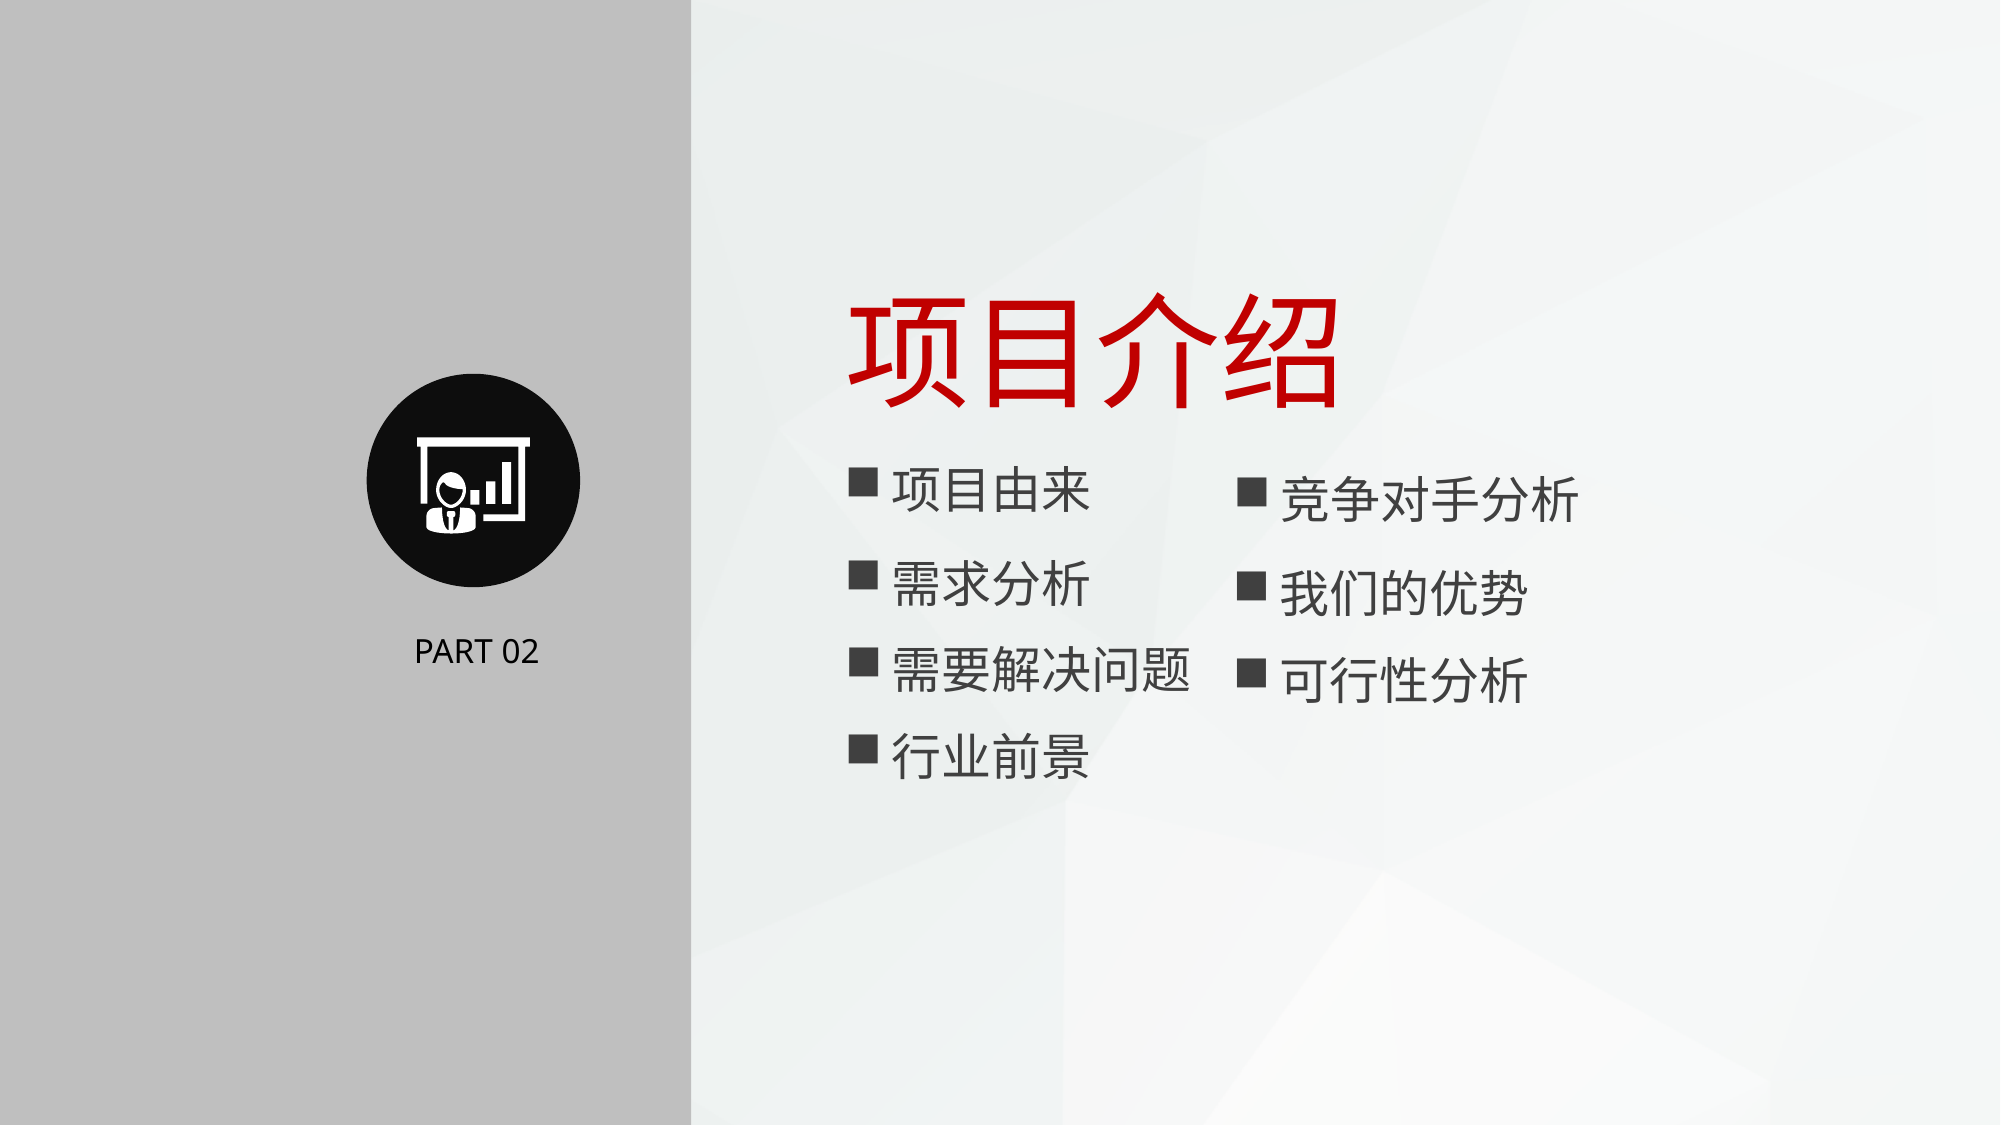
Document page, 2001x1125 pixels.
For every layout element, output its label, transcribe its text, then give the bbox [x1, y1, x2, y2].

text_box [366, 373, 581, 588]
text_box 可行性分析 [1218, 642, 1545, 717]
text_box 行业前景 [829, 717, 1107, 793]
text_box 竞争对手分析 [1218, 461, 1596, 536]
text_box 项目由来 [829, 451, 1107, 527]
text_box 项目介绍 [831, 266, 1361, 432]
text_box 需要解决问题 [830, 631, 1207, 706]
picture [692, 0, 2001, 1125]
text_box 需求分析 [829, 544, 1107, 620]
text_box PART 02 [413, 630, 563, 671]
text_box 我们的优势 [1218, 555, 1545, 631]
